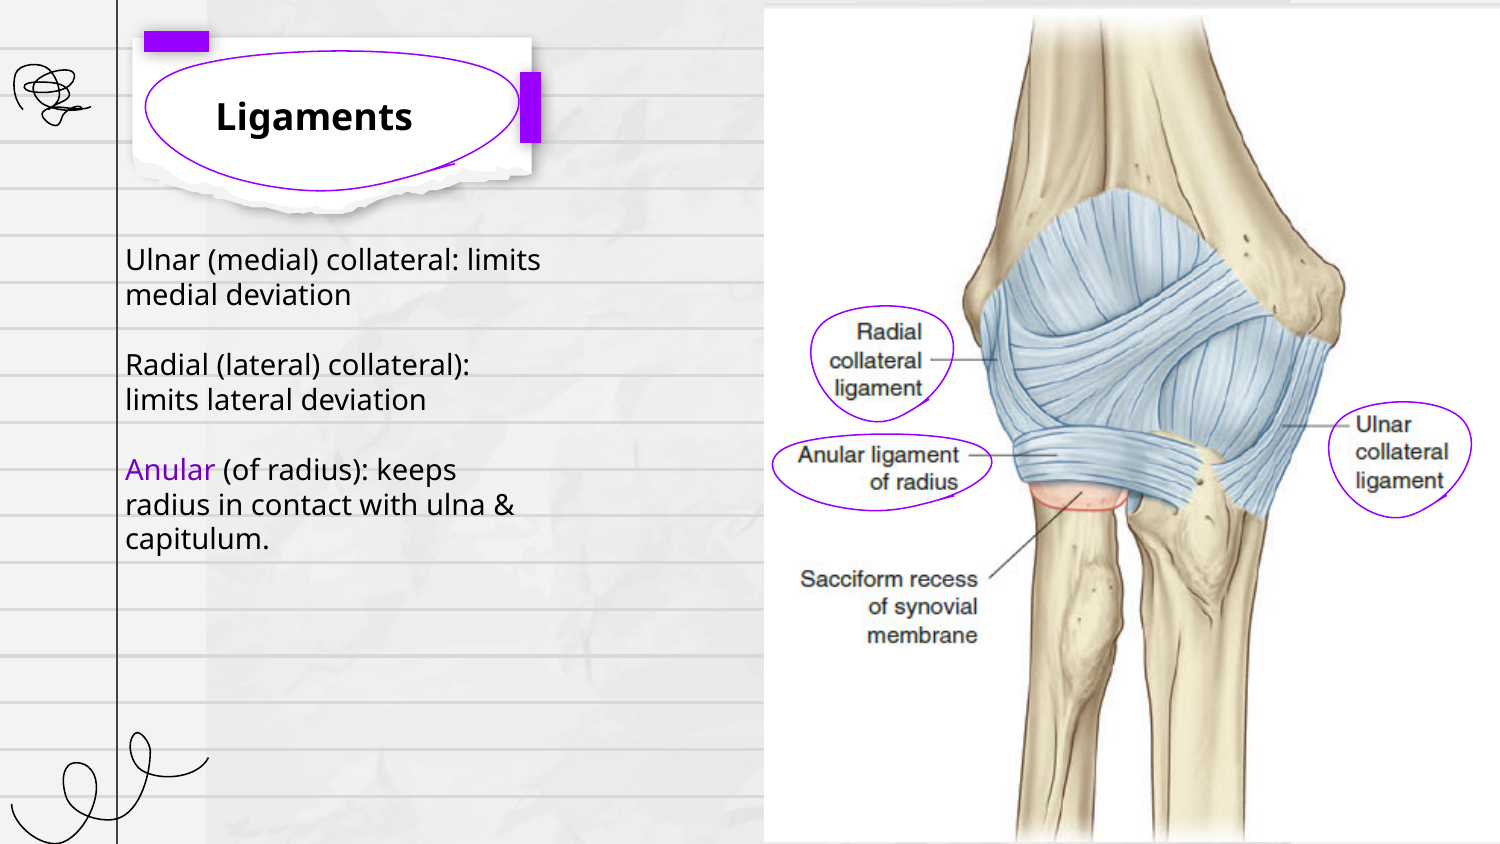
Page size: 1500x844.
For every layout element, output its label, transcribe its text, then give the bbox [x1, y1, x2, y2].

text_box Ulnar (medial) collateral: limits medial deviation Radial (lateral) collateral): limits lateral deviation Anular (of radius): keeps radius in contact with ulna & capitulum. [109, 226, 560, 324]
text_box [132, 30, 542, 215]
picture [763, 2, 1500, 843]
text_box [13, 64, 91, 126]
text_box [11, 732, 209, 844]
